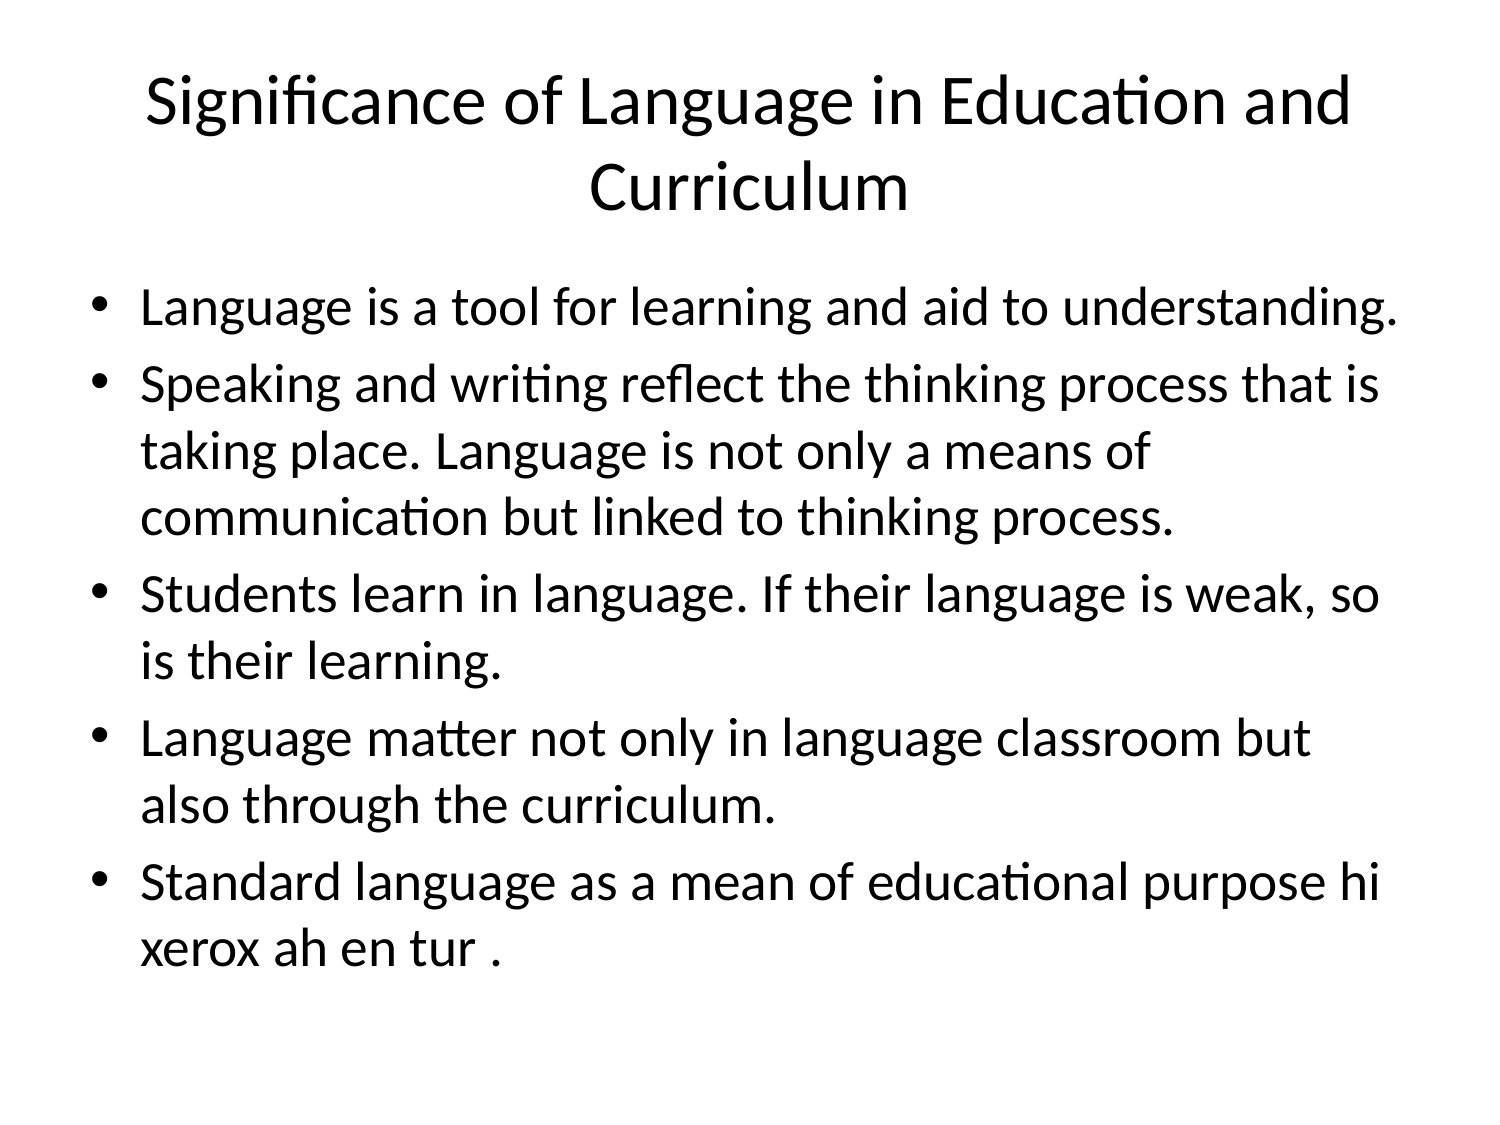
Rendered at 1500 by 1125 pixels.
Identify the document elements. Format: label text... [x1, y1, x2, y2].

title Significance of Language in Education and Curriculum [75, 45, 1425, 233]
list Language is a tool for learning and aid to understanding. Speaking and writing reflect the thinking process that is taking place. Language is not only a means of communication but linked to thinking process. Students learn in language. If their language is weak, so is their learning. Language matter not only in language classroom but also through the curriculum. Standard language as a mean of educational purpose hi xerox ah en tur . [75, 262, 1425, 1005]
